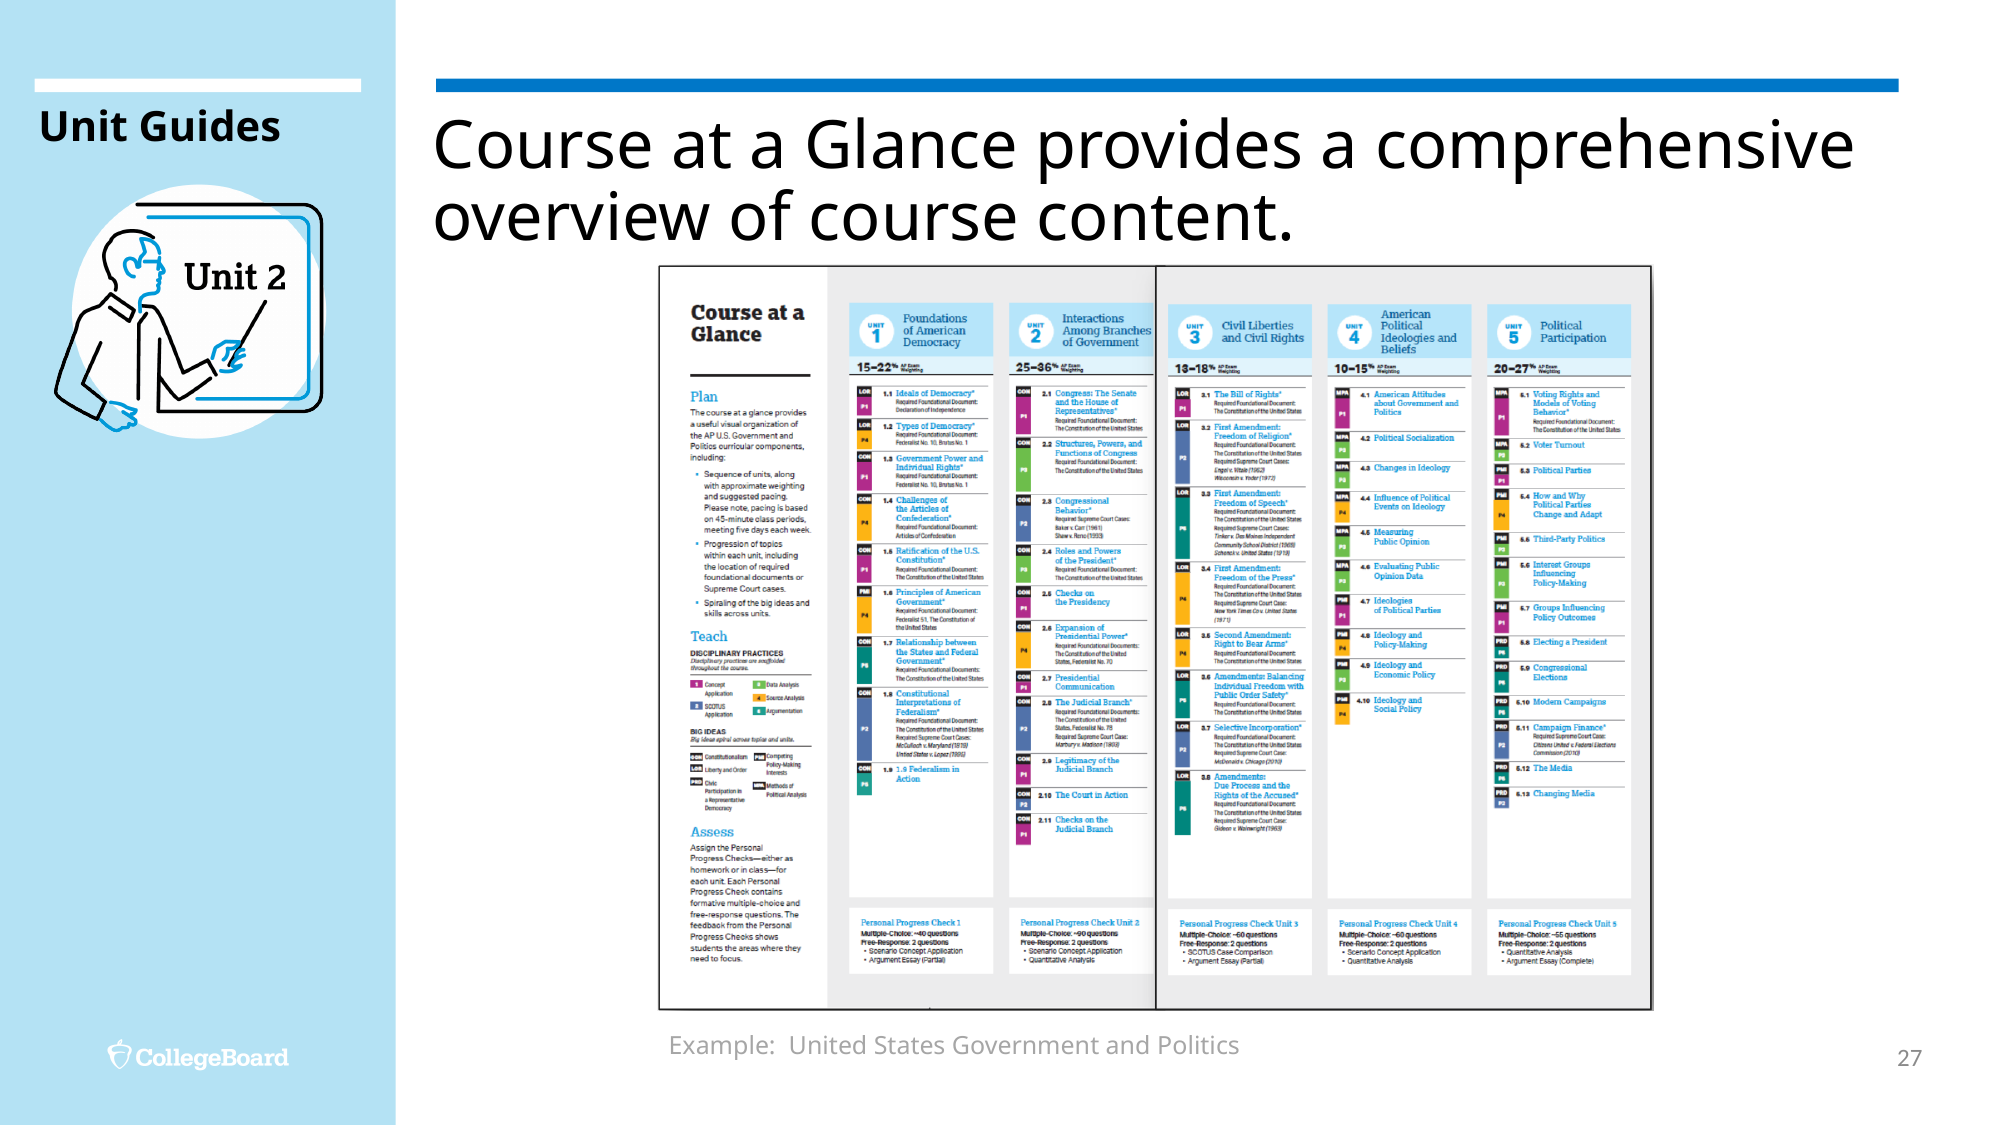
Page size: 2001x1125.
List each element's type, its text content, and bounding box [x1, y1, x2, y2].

text_box [0, 0, 397, 1125]
picture [42, 171, 338, 452]
picture [657, 264, 1654, 1011]
slide_number 27 [1488, 1026, 1938, 1087]
text_box [34, 78, 362, 91]
text_box [435, 78, 1900, 93]
text_box Example: United States Government and Politics [653, 1008, 1488, 1115]
text_box Unit Guides [23, 91, 401, 157]
text_box Course at a Glance provides a comprehensive overview of course content. [417, 103, 1978, 272]
picture [83, 1018, 313, 1094]
